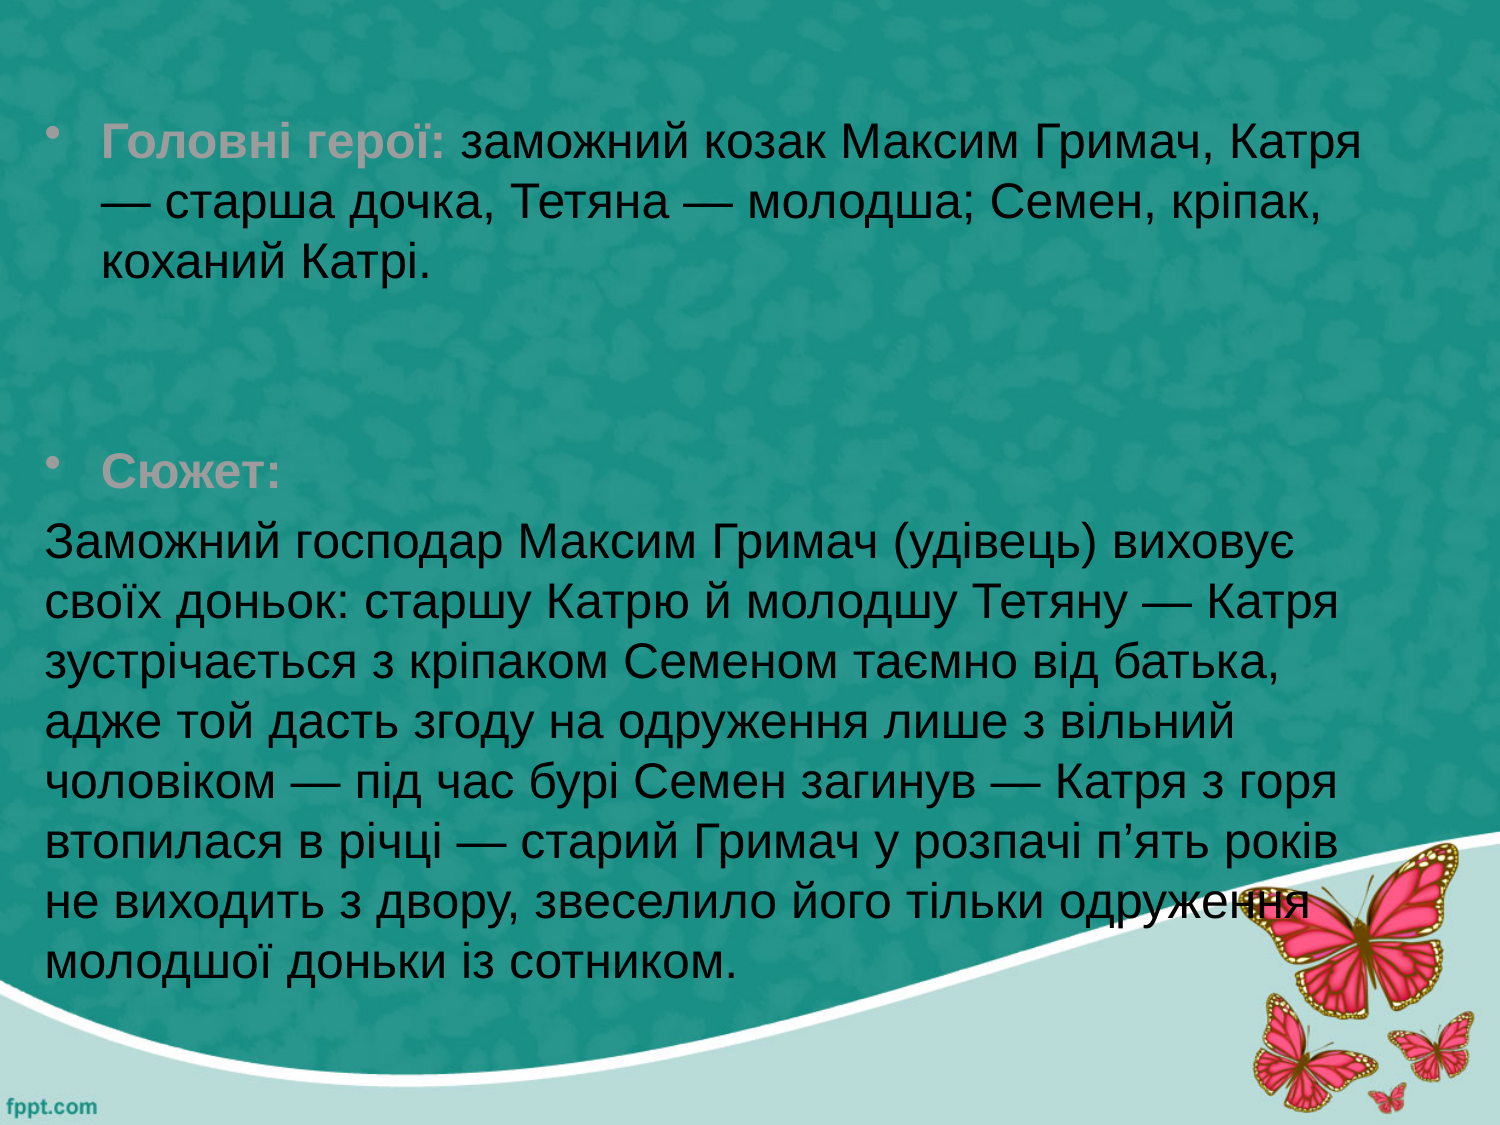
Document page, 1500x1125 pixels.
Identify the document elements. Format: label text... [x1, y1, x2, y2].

list Головні герої: заможний козак Максим Гримач, Катря — старша доч­ка, Тетяна — молодша; Семен, кріпак, коханий Катрі. Сюжет: Заможний господар Максим Гримач (удівець) виховує сво­їх доньок: старшу Катрю й молодшу Тетяну — Катря зустрічається з крі­паком Семеном таємно від батька, адже той дасть згоду на одруження лише з вільний чоловіком — під час бурі Семен загинув — Катря з горя втопилася в річці — старий Гримач у розпачі п’ять років не виходить з двору, звеселило його тільки одруження молодшої доньки із сотником. [29, 30, 1380, 774]
picture [0, 0, 1500, 1125]
